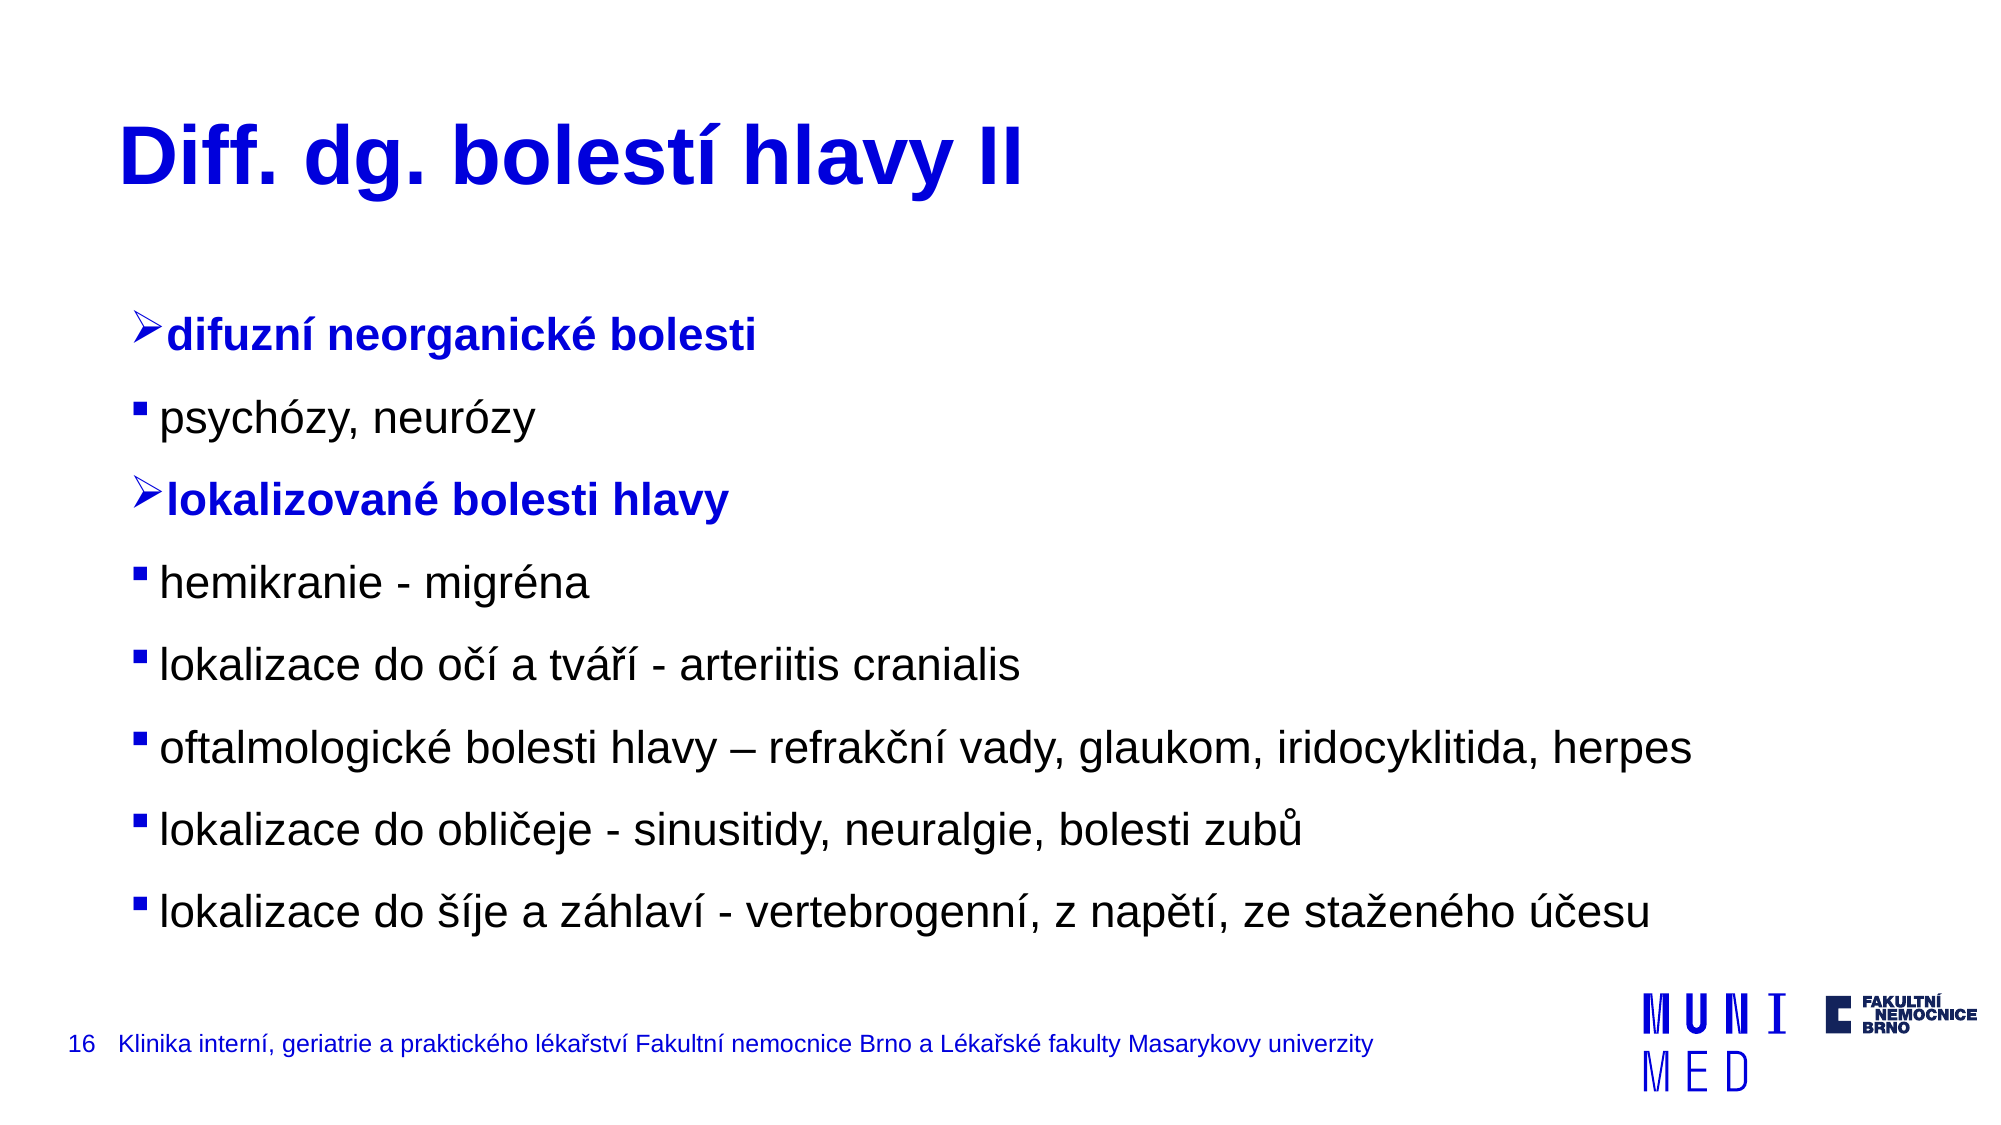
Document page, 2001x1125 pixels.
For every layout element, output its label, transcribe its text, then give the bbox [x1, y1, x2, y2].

footer Klinika interní, geriatrie a praktického lékařství Fakultní nemocnice Brno a Lékařské fakulty Masarykovy univerzity [118, 1021, 1418, 1063]
slide_number 16 [67, 1021, 110, 1063]
list difuzní neorganické bolesti psychózy, neurózy lokalizované bolesti hlavy hemikranie - migréna lokalizace do očí a tváří - arteriitis cranialis oftalmologické bolesti hlavy – refrakční vady, glaukom, iridocyklitida, herpes lokalizace do obličeje - sinusitidy, neuralgie, bolesti zubů lokalizace do šíje a záhlaví - vertebrogenní, z napětí, ze staženého účesu [118, 277, 1883, 957]
title Diff. dg. bolestí hlavy II [118, 118, 1883, 193]
